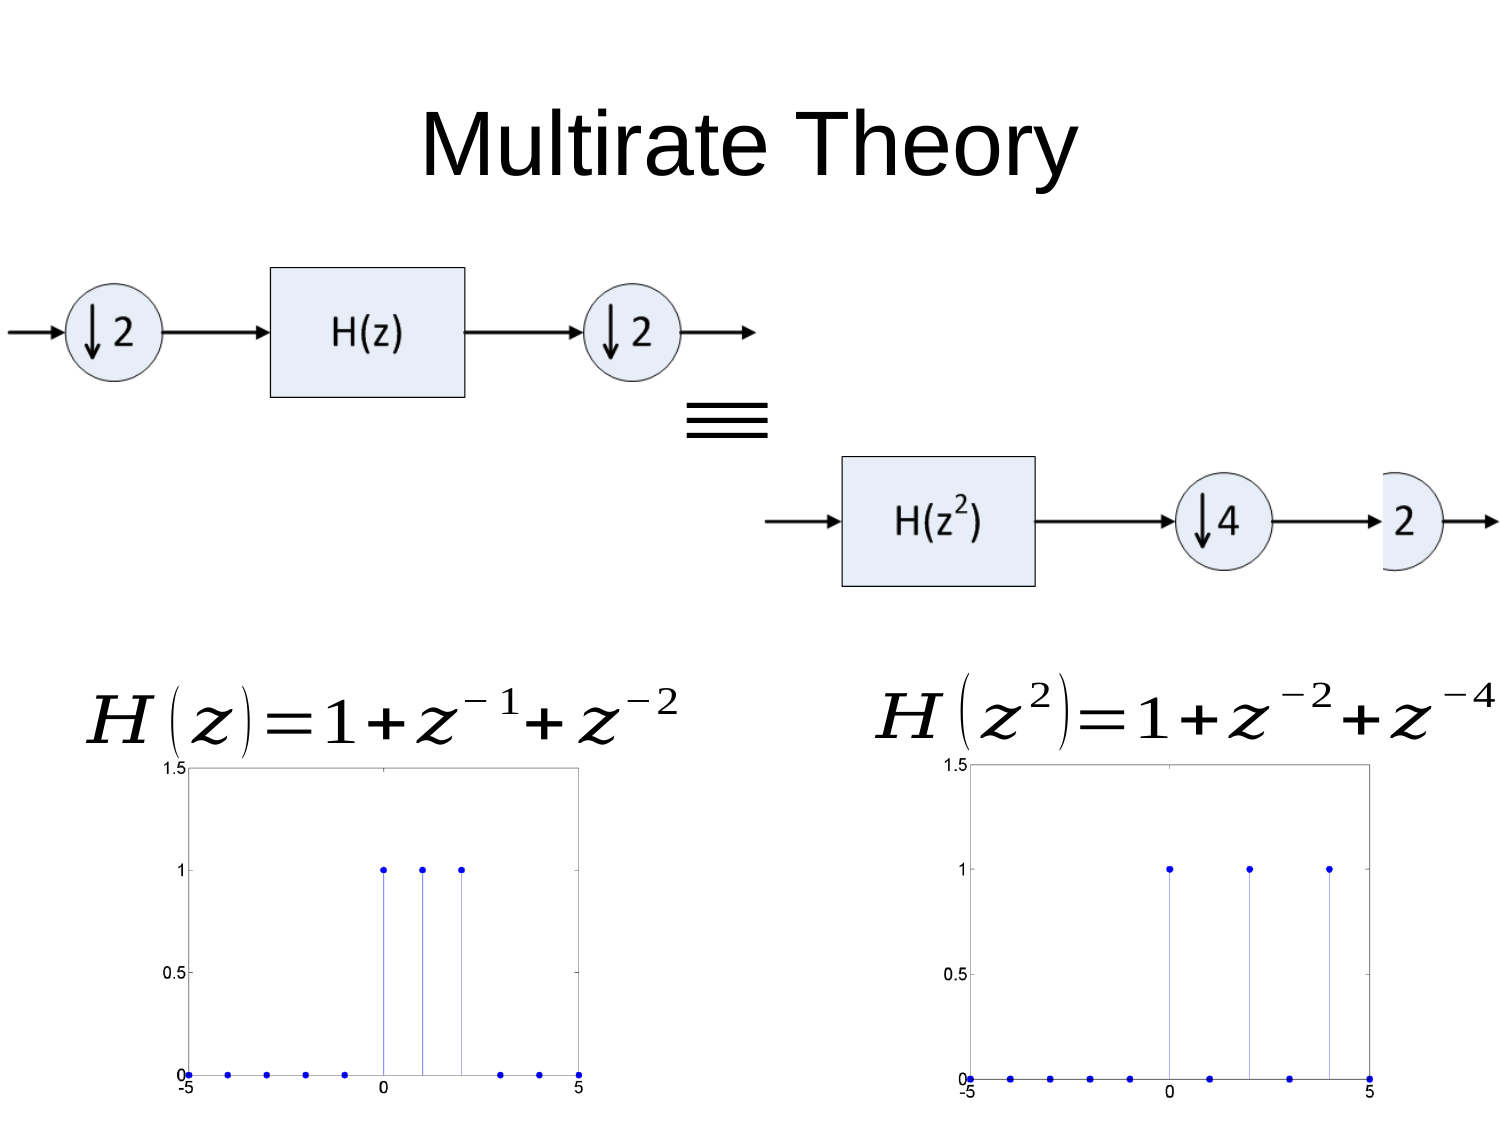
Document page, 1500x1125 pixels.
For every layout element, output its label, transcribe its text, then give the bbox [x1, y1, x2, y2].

picture [7, 266, 757, 398]
picture [123, 739, 626, 1117]
title Multirate Theory [75, 45, 1425, 233]
picture [763, 455, 1500, 587]
picture [903, 734, 1418, 1121]
